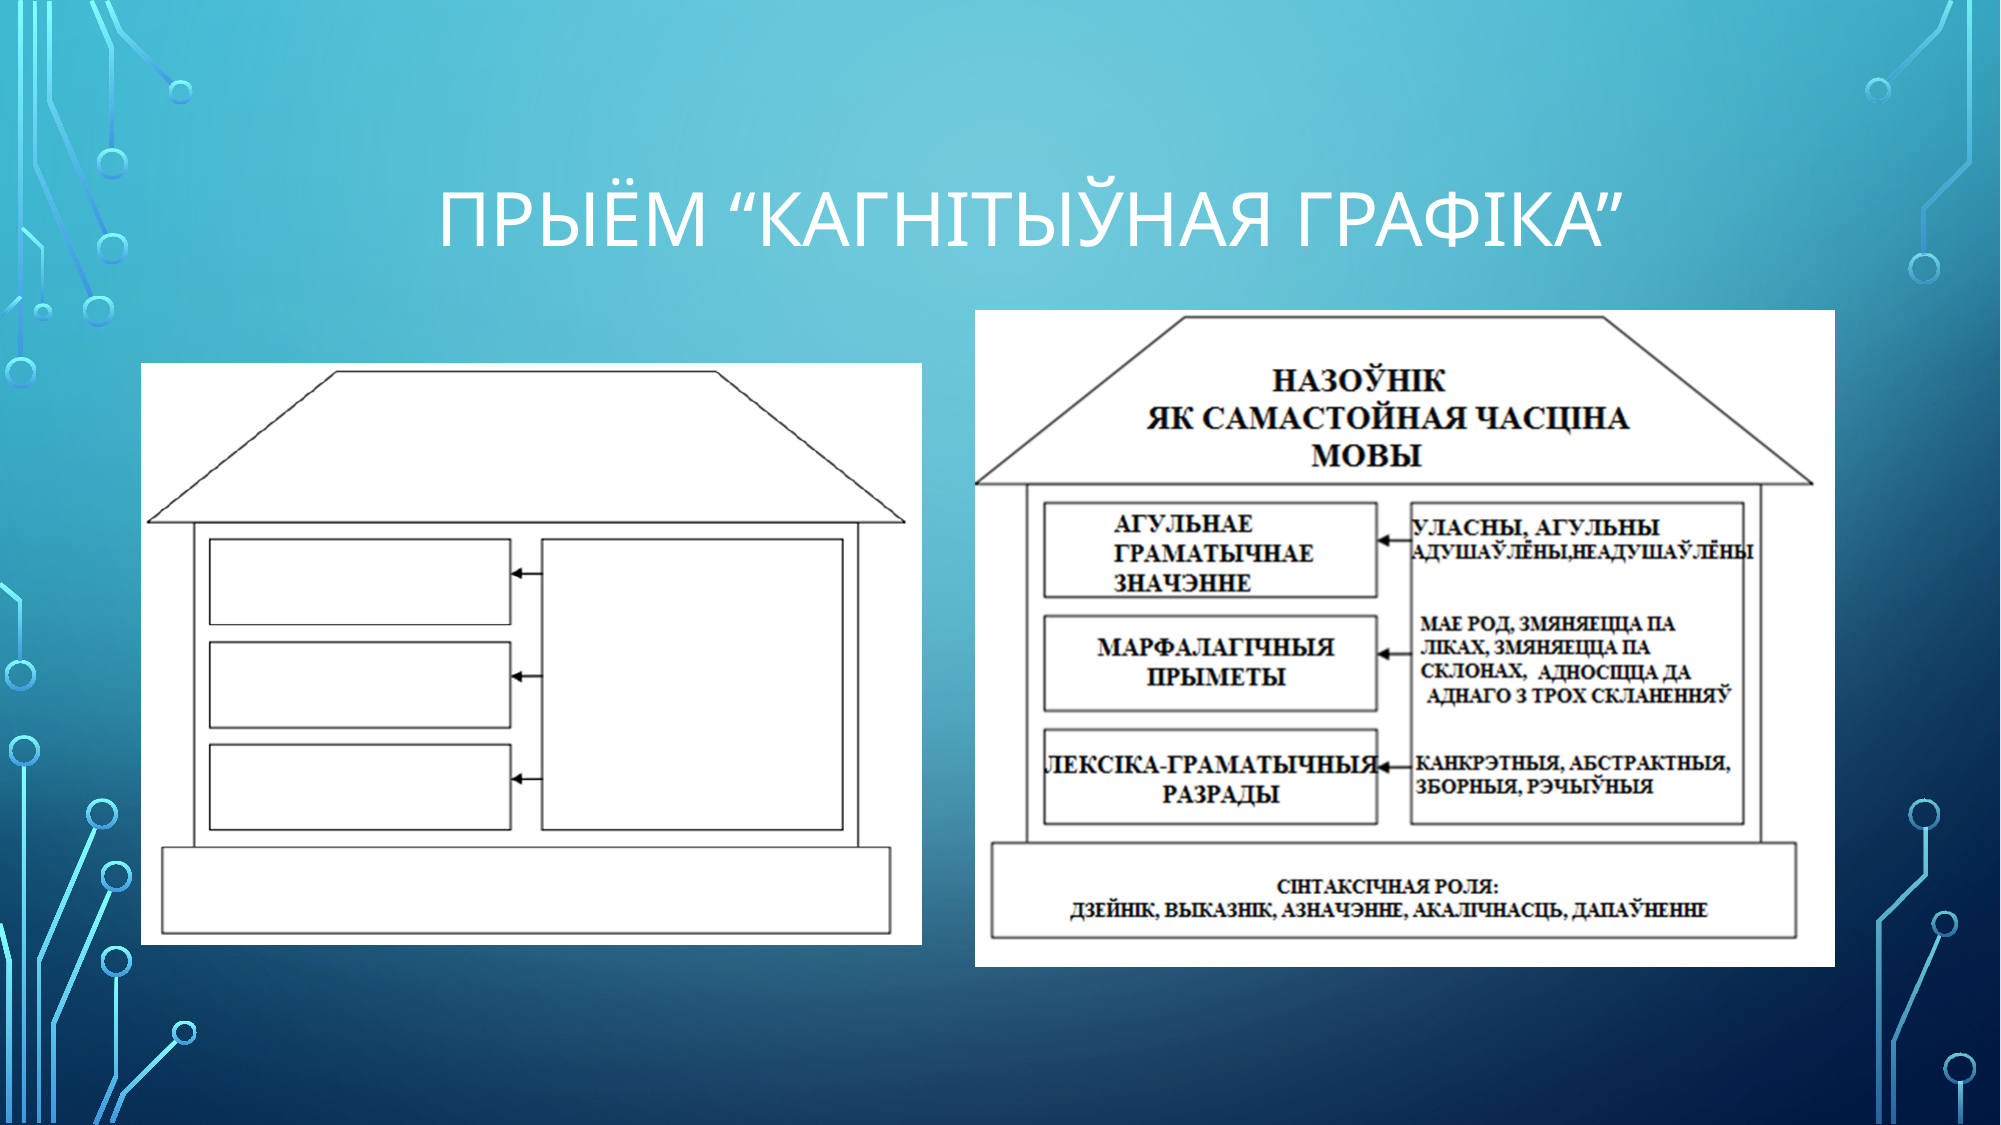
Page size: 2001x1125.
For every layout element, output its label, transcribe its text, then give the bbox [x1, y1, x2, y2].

title ПРЫЁМ “КАГНІТЫЎНАЯ ГРАФІКА” [187, 101, 1813, 344]
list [141, 363, 923, 945]
picture [975, 310, 1835, 968]
